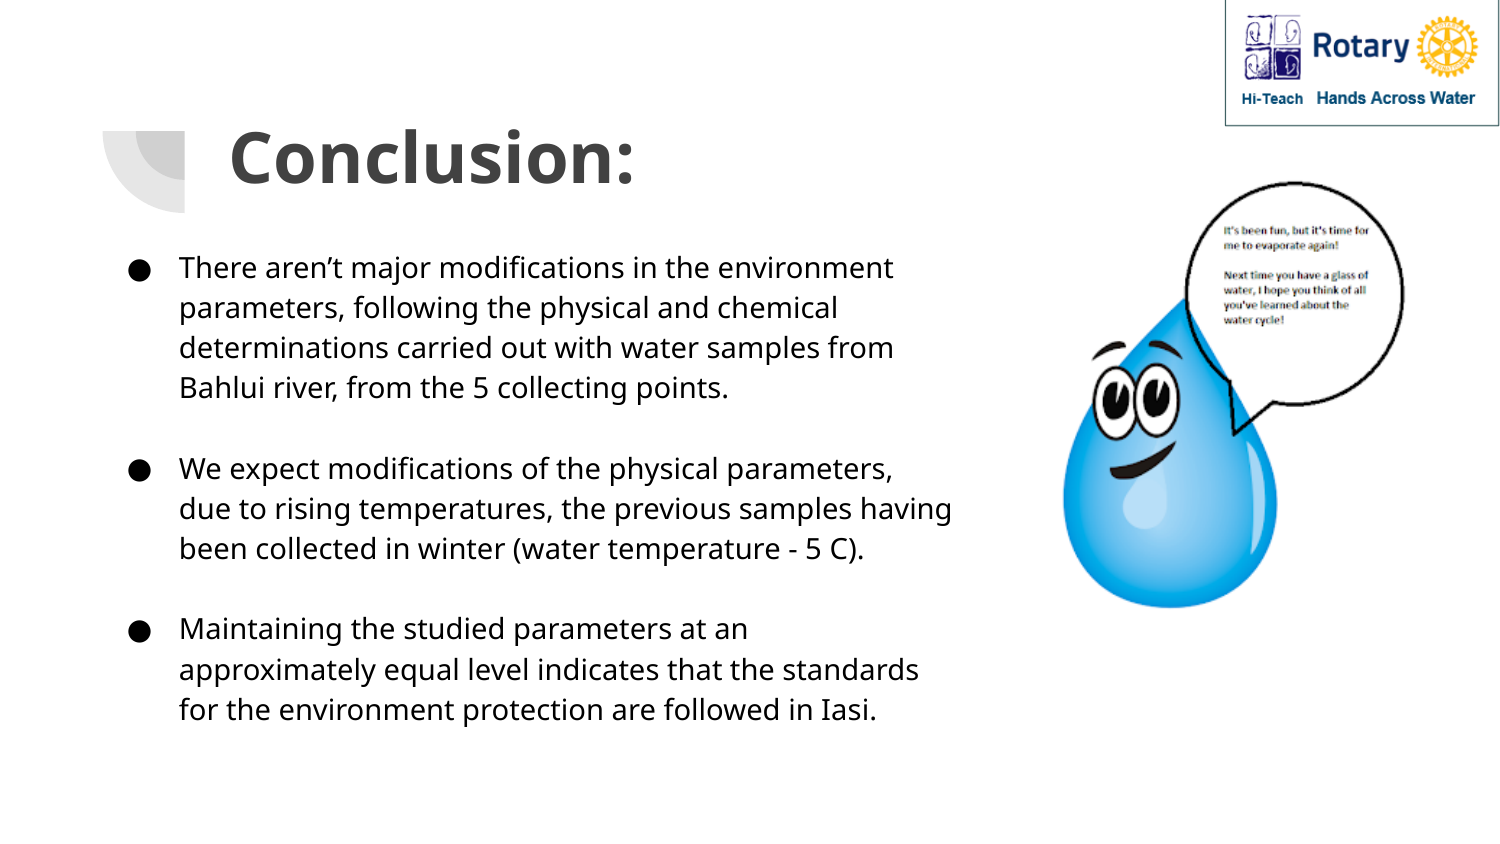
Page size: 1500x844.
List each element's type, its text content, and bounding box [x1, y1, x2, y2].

picture [995, 170, 1424, 647]
title Conclusion: [213, 98, 1368, 263]
list There aren’t major modifications in the environment parameters, following the physical and chemical determinations carried out with water samples from Bahlui river, from the 5 collecting points. We expect modifications of the physical parameters, due to rising temperatures, the previous samples having been collected in winter (water temperature - 5 C). Maintaining the studied parameters at an approximately equal level indicates that the standards for the environment protection are followed in Iasi. [88, 229, 969, 775]
picture [1224, 0, 1500, 127]
